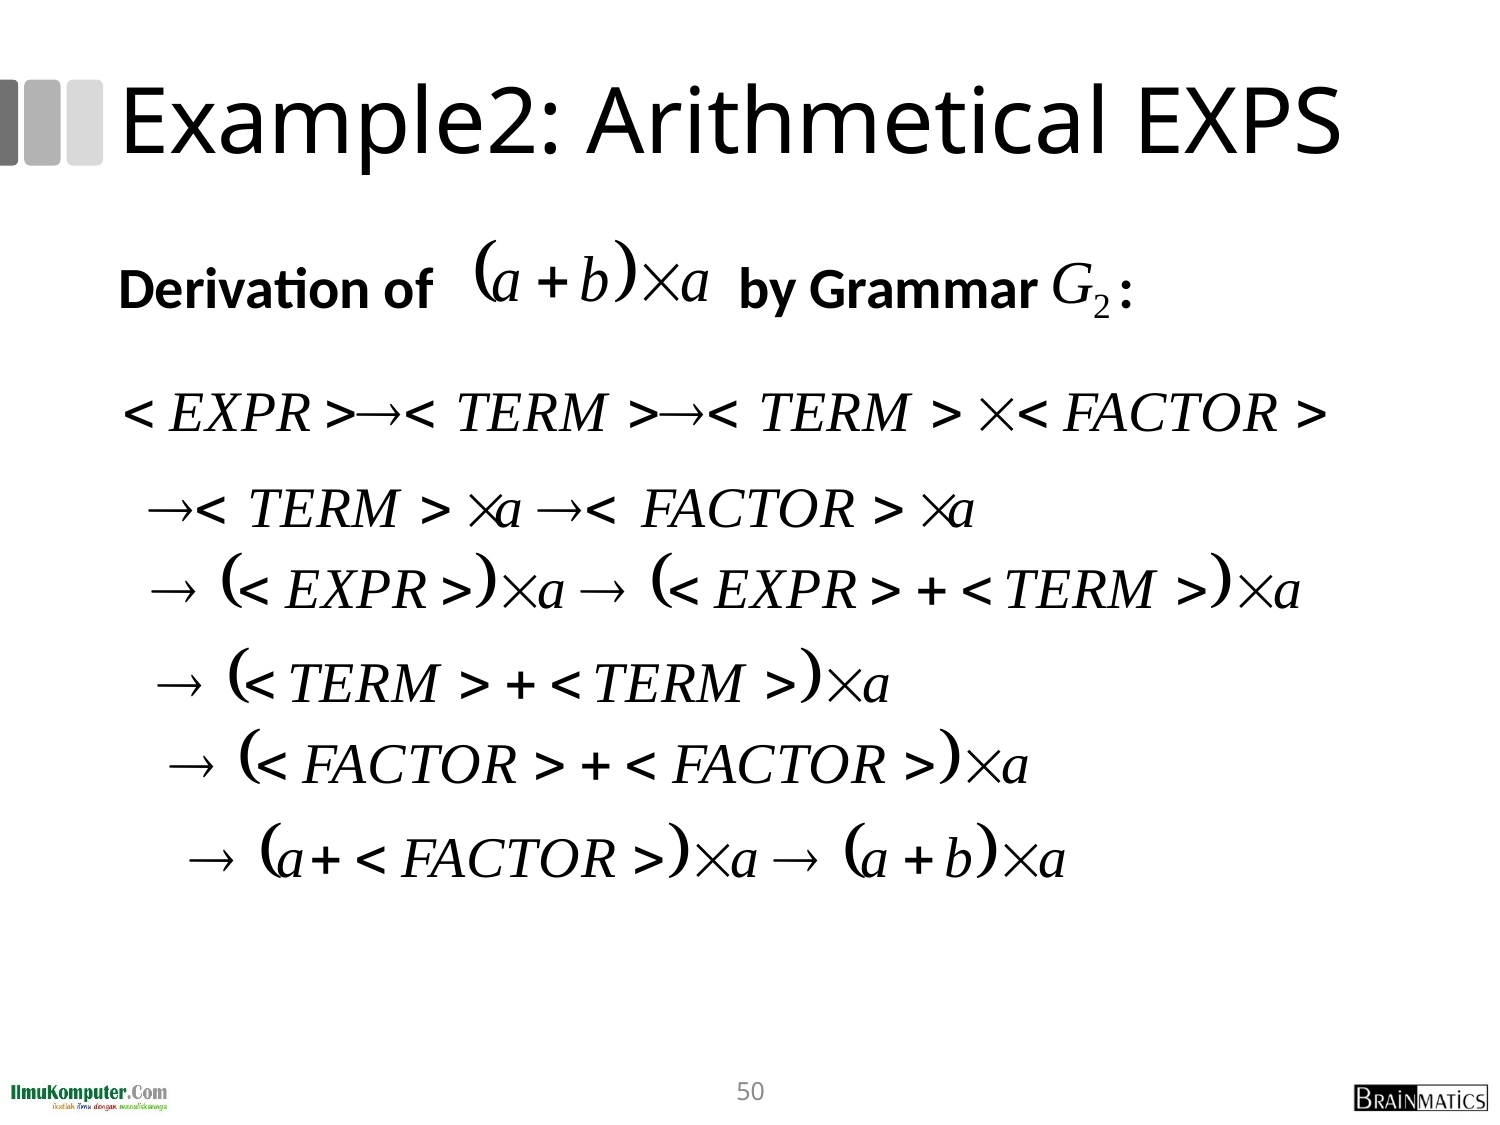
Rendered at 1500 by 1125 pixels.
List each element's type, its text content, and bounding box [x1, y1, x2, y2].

slide_number 50 [582, 1062, 920, 1123]
title Example2: Arithmetical EXPS [103, 24, 1397, 222]
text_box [464, 236, 724, 329]
list Derivation of by Grammar : [103, 250, 1397, 1013]
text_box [140, 474, 989, 542]
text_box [182, 820, 1079, 902]
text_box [114, 378, 1336, 446]
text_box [143, 550, 1313, 632]
picture [1351, 1081, 1491, 1115]
picture [4, 1081, 173, 1115]
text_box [161, 726, 1043, 808]
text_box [1042, 242, 1125, 330]
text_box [150, 645, 903, 727]
